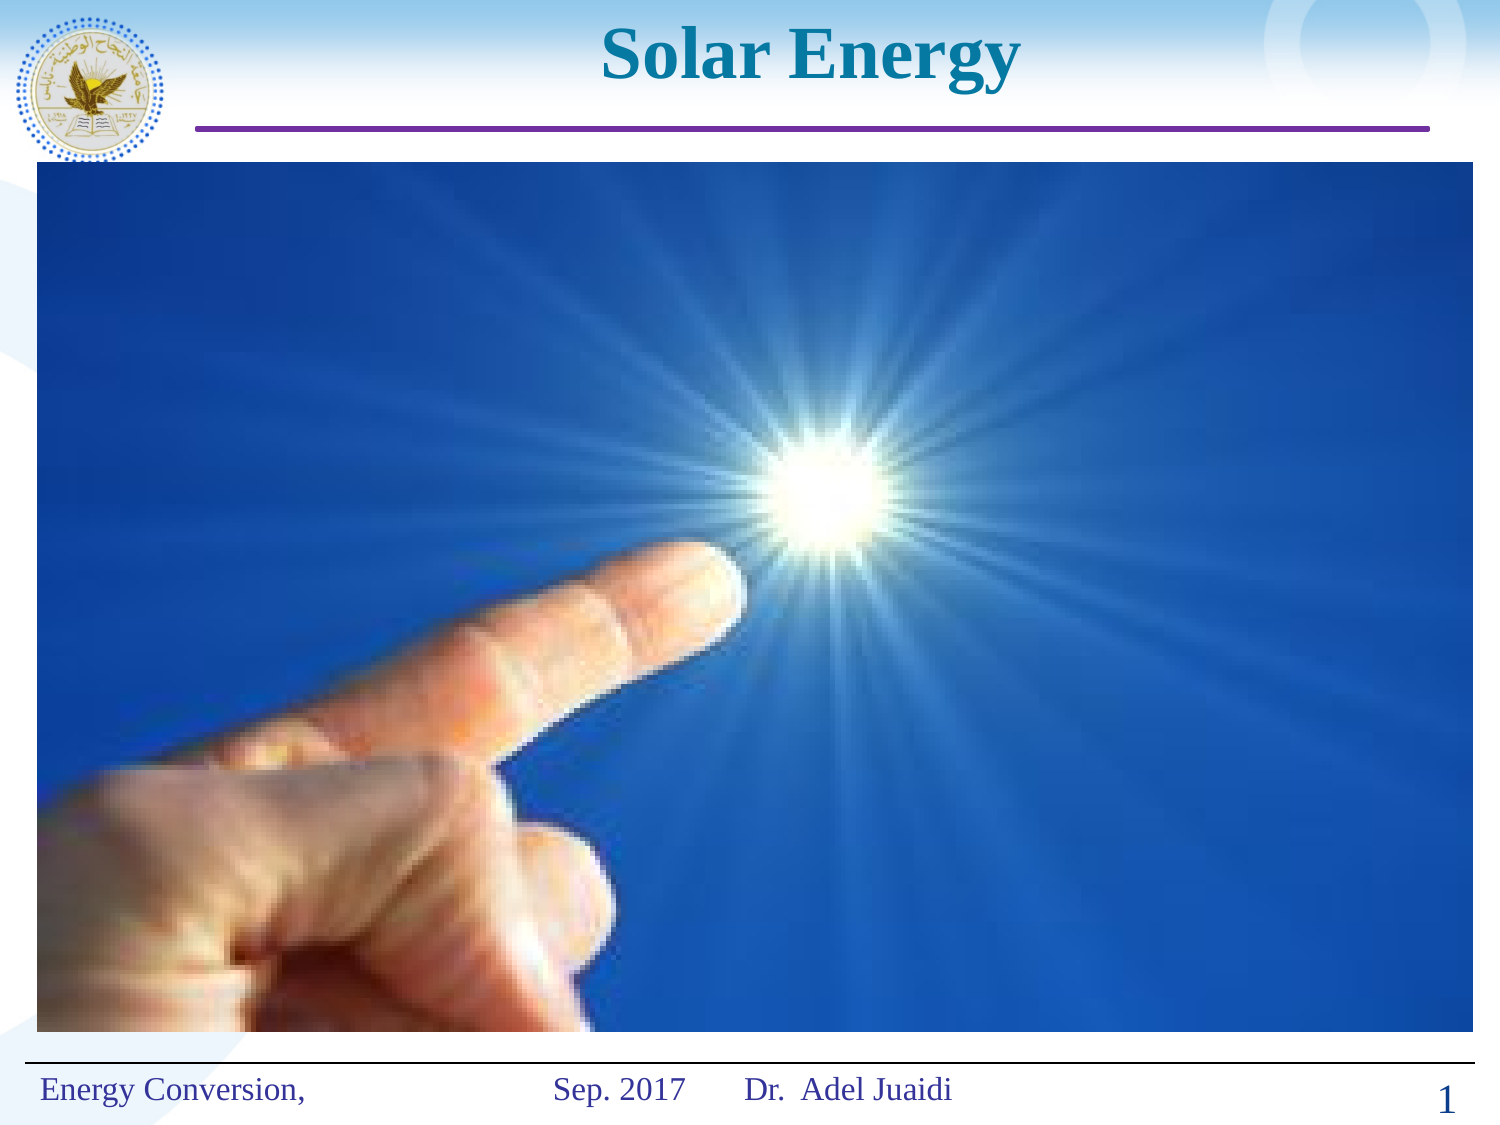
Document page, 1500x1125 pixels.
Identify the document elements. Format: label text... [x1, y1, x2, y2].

title Solar Energy [198, 6, 1425, 127]
picture [0, 0, 1500, 1125]
slide_number 1 [1325, 1064, 1473, 1125]
